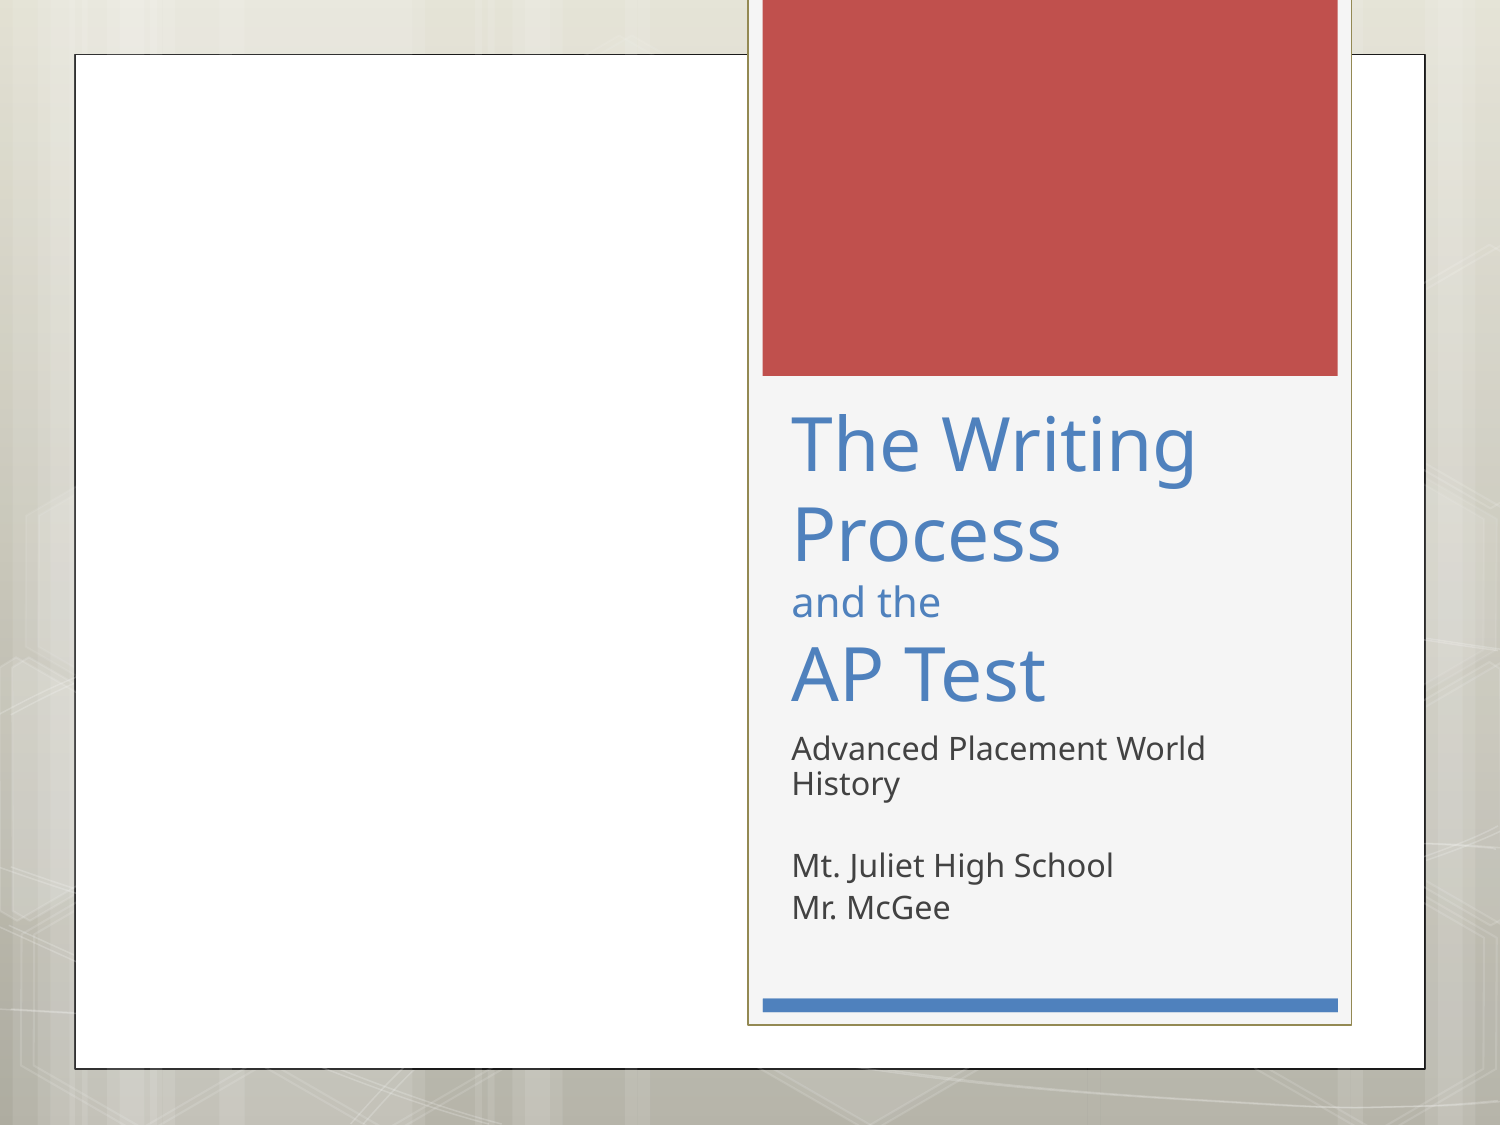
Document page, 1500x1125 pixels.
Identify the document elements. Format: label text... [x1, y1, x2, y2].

title The Writing Process and the AP Test [776, 444, 1320, 724]
subtitle Advanced Placement World History Mt. Juliet High School Mr. McGee [776, 725, 1320, 933]
